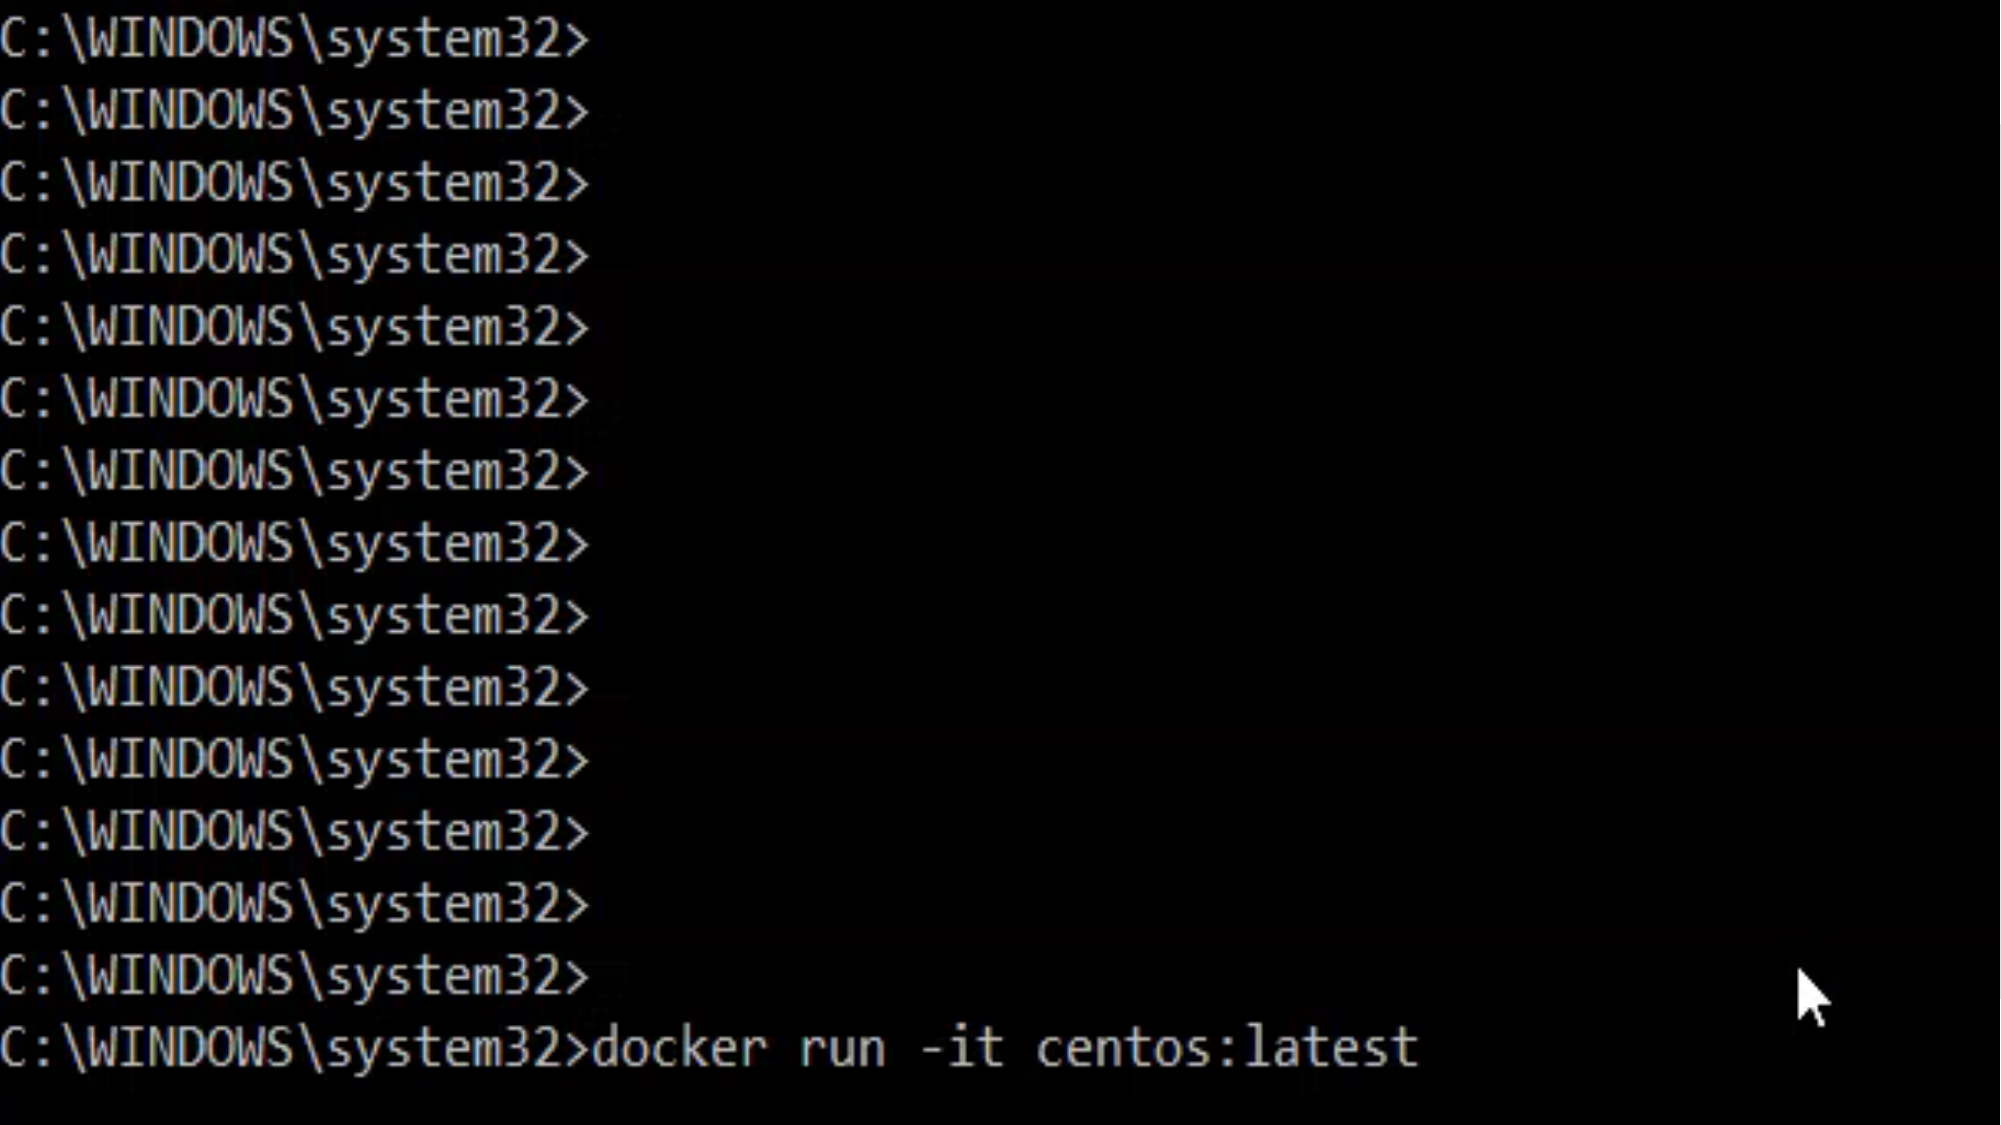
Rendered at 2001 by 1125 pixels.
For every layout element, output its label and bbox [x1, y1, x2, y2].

list [0, 0, 2000, 1125]
